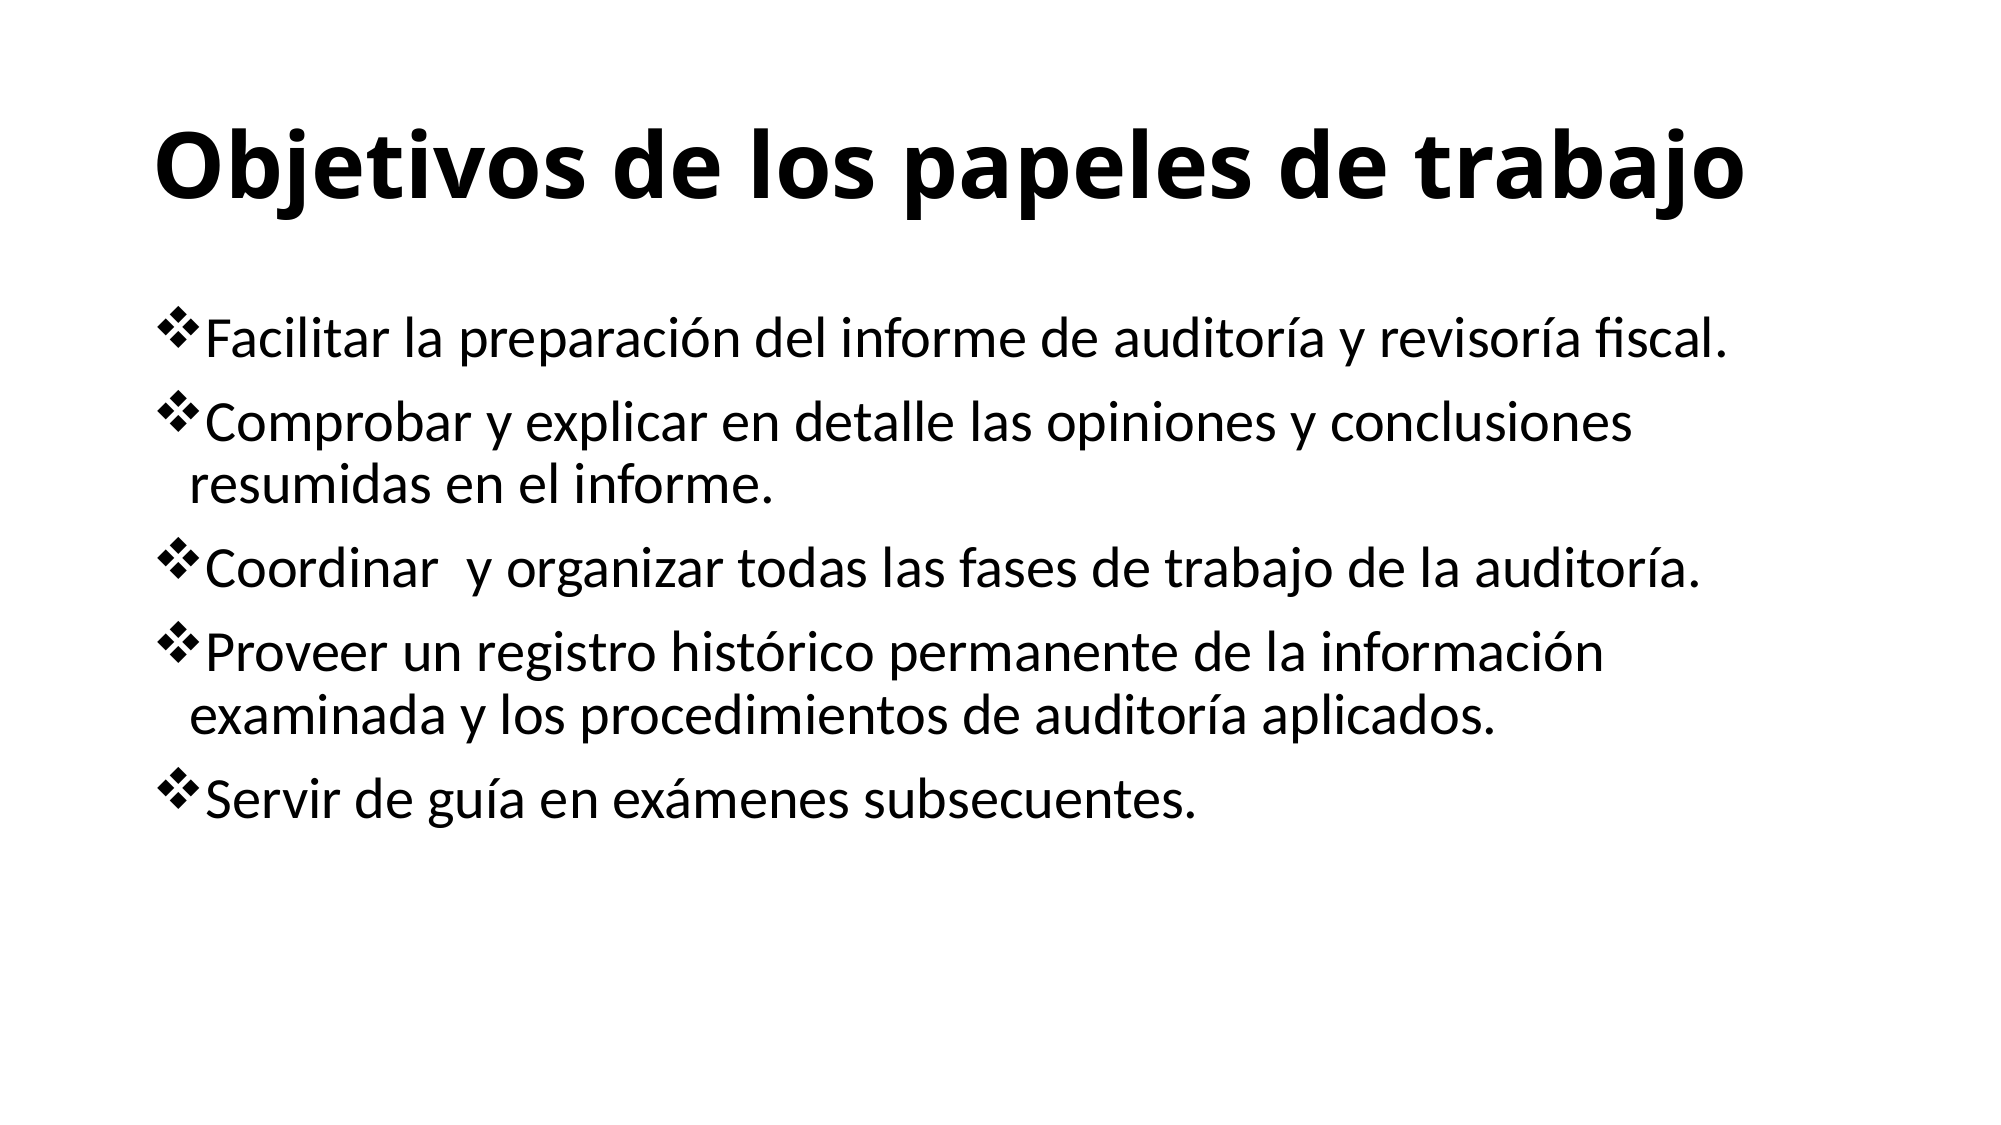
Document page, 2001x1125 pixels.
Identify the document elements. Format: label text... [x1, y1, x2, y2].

list Facilitar la preparación del informe de auditoría y revisoría fiscal. Comprobar y explicar en detalle las opiniones y conclusiones resumidas en el informe. Coordinar y organizar todas las fases de trabajo de la auditoría. Proveer un registro histórico permanente de la información examinada y los procedimientos de auditoría aplicados. Servir de guía en exámenes subsecuentes. [137, 299, 1863, 1014]
title Objetivos de los papeles de trabajo [137, 59, 1863, 278]
